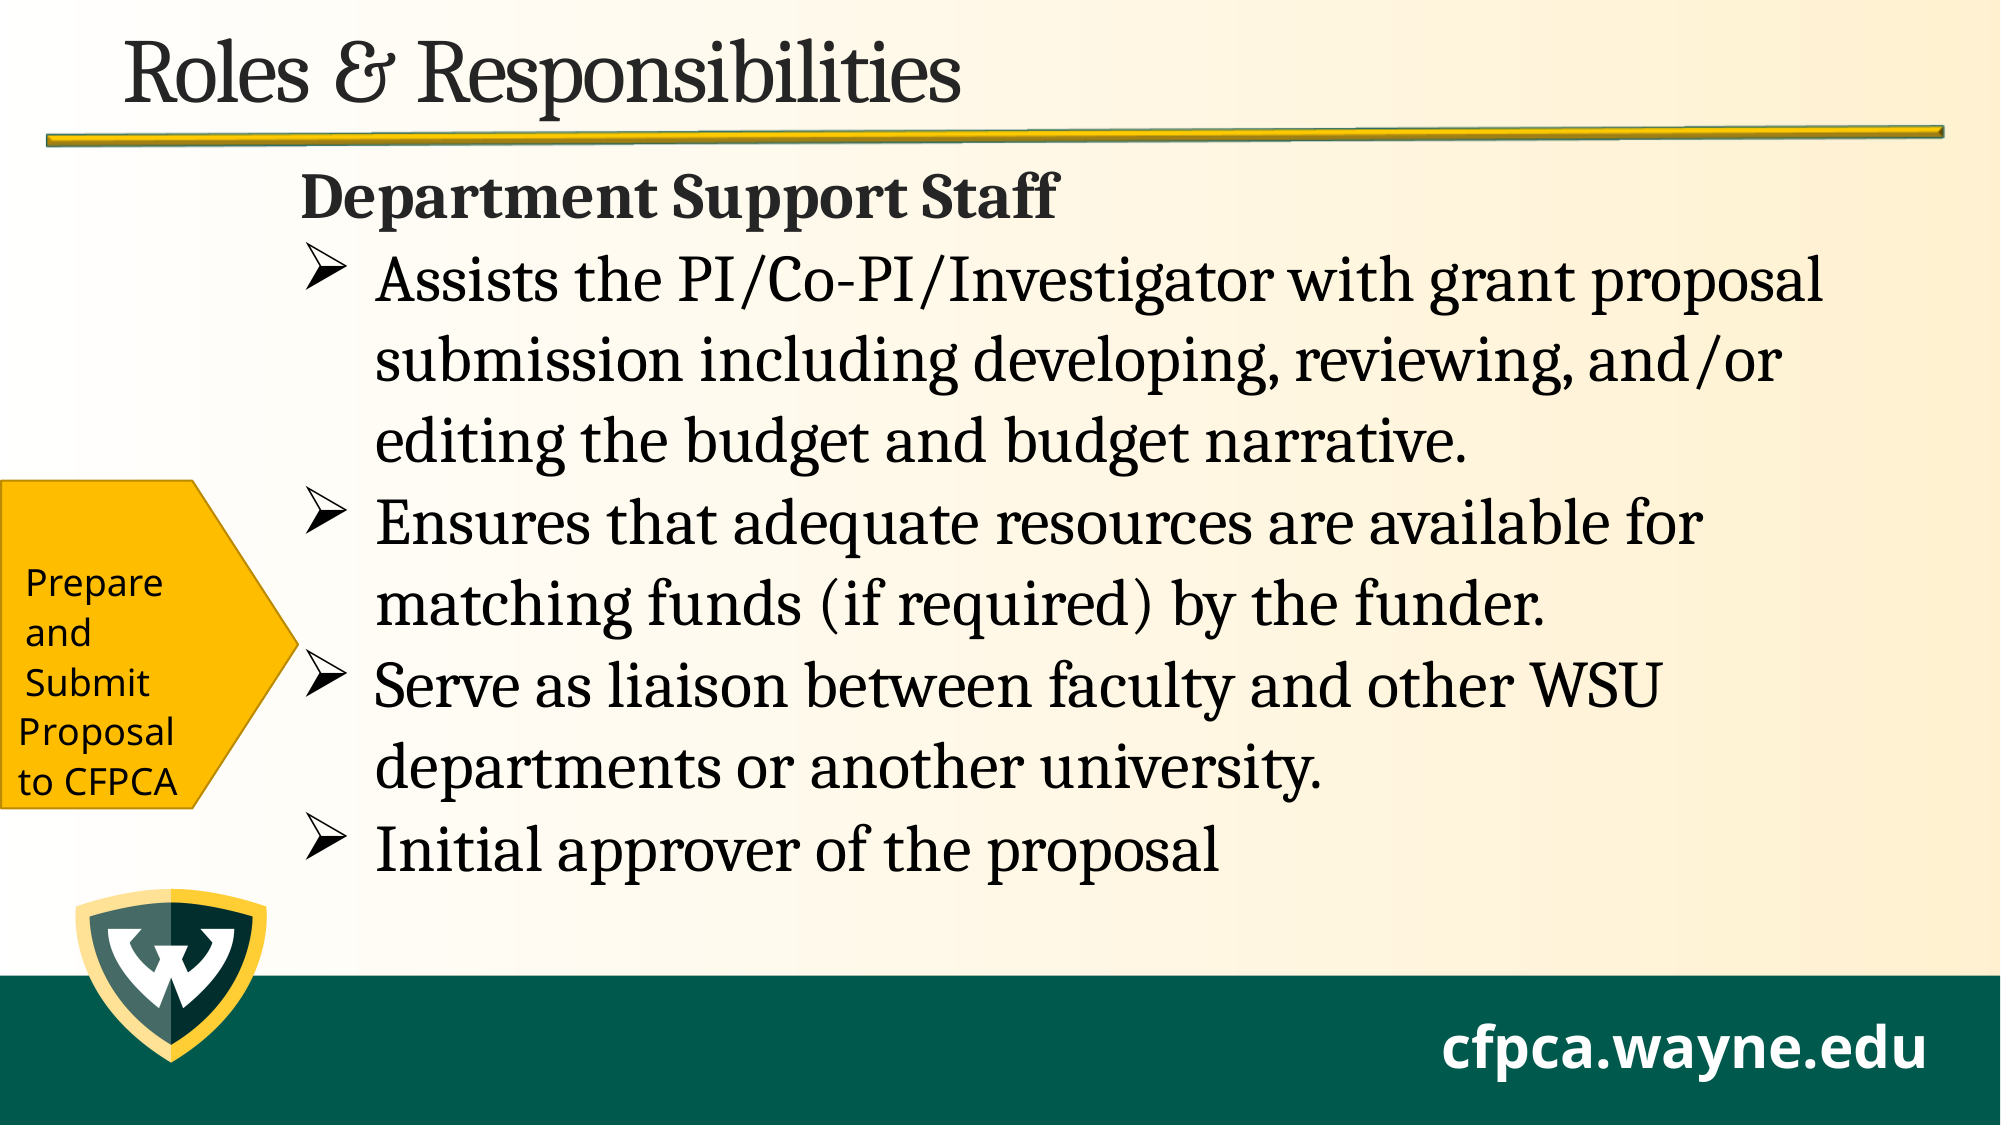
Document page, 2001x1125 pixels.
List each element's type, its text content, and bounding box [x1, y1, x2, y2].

text_box Department Support Staff Assists the PI/Co-PI/Investigator with grant proposal submission including developing, reviewing, and/or editing the budget and budget narrative. Ensures that adequate resources are available for matching funds (if required) by the funder. Serve as liaison between faculty and other WSU departments or another university. Initial approver of the proposal [298, 151, 1908, 967]
title Roles & Responsibilities [120, 0, 1225, 122]
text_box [0, 479, 300, 810]
picture [0, 0, 2001, 1125]
text_box cfpca.wayne.edu [1182, 1002, 1944, 1088]
title Roles & Responsibilities [120, 151, 298, 161]
